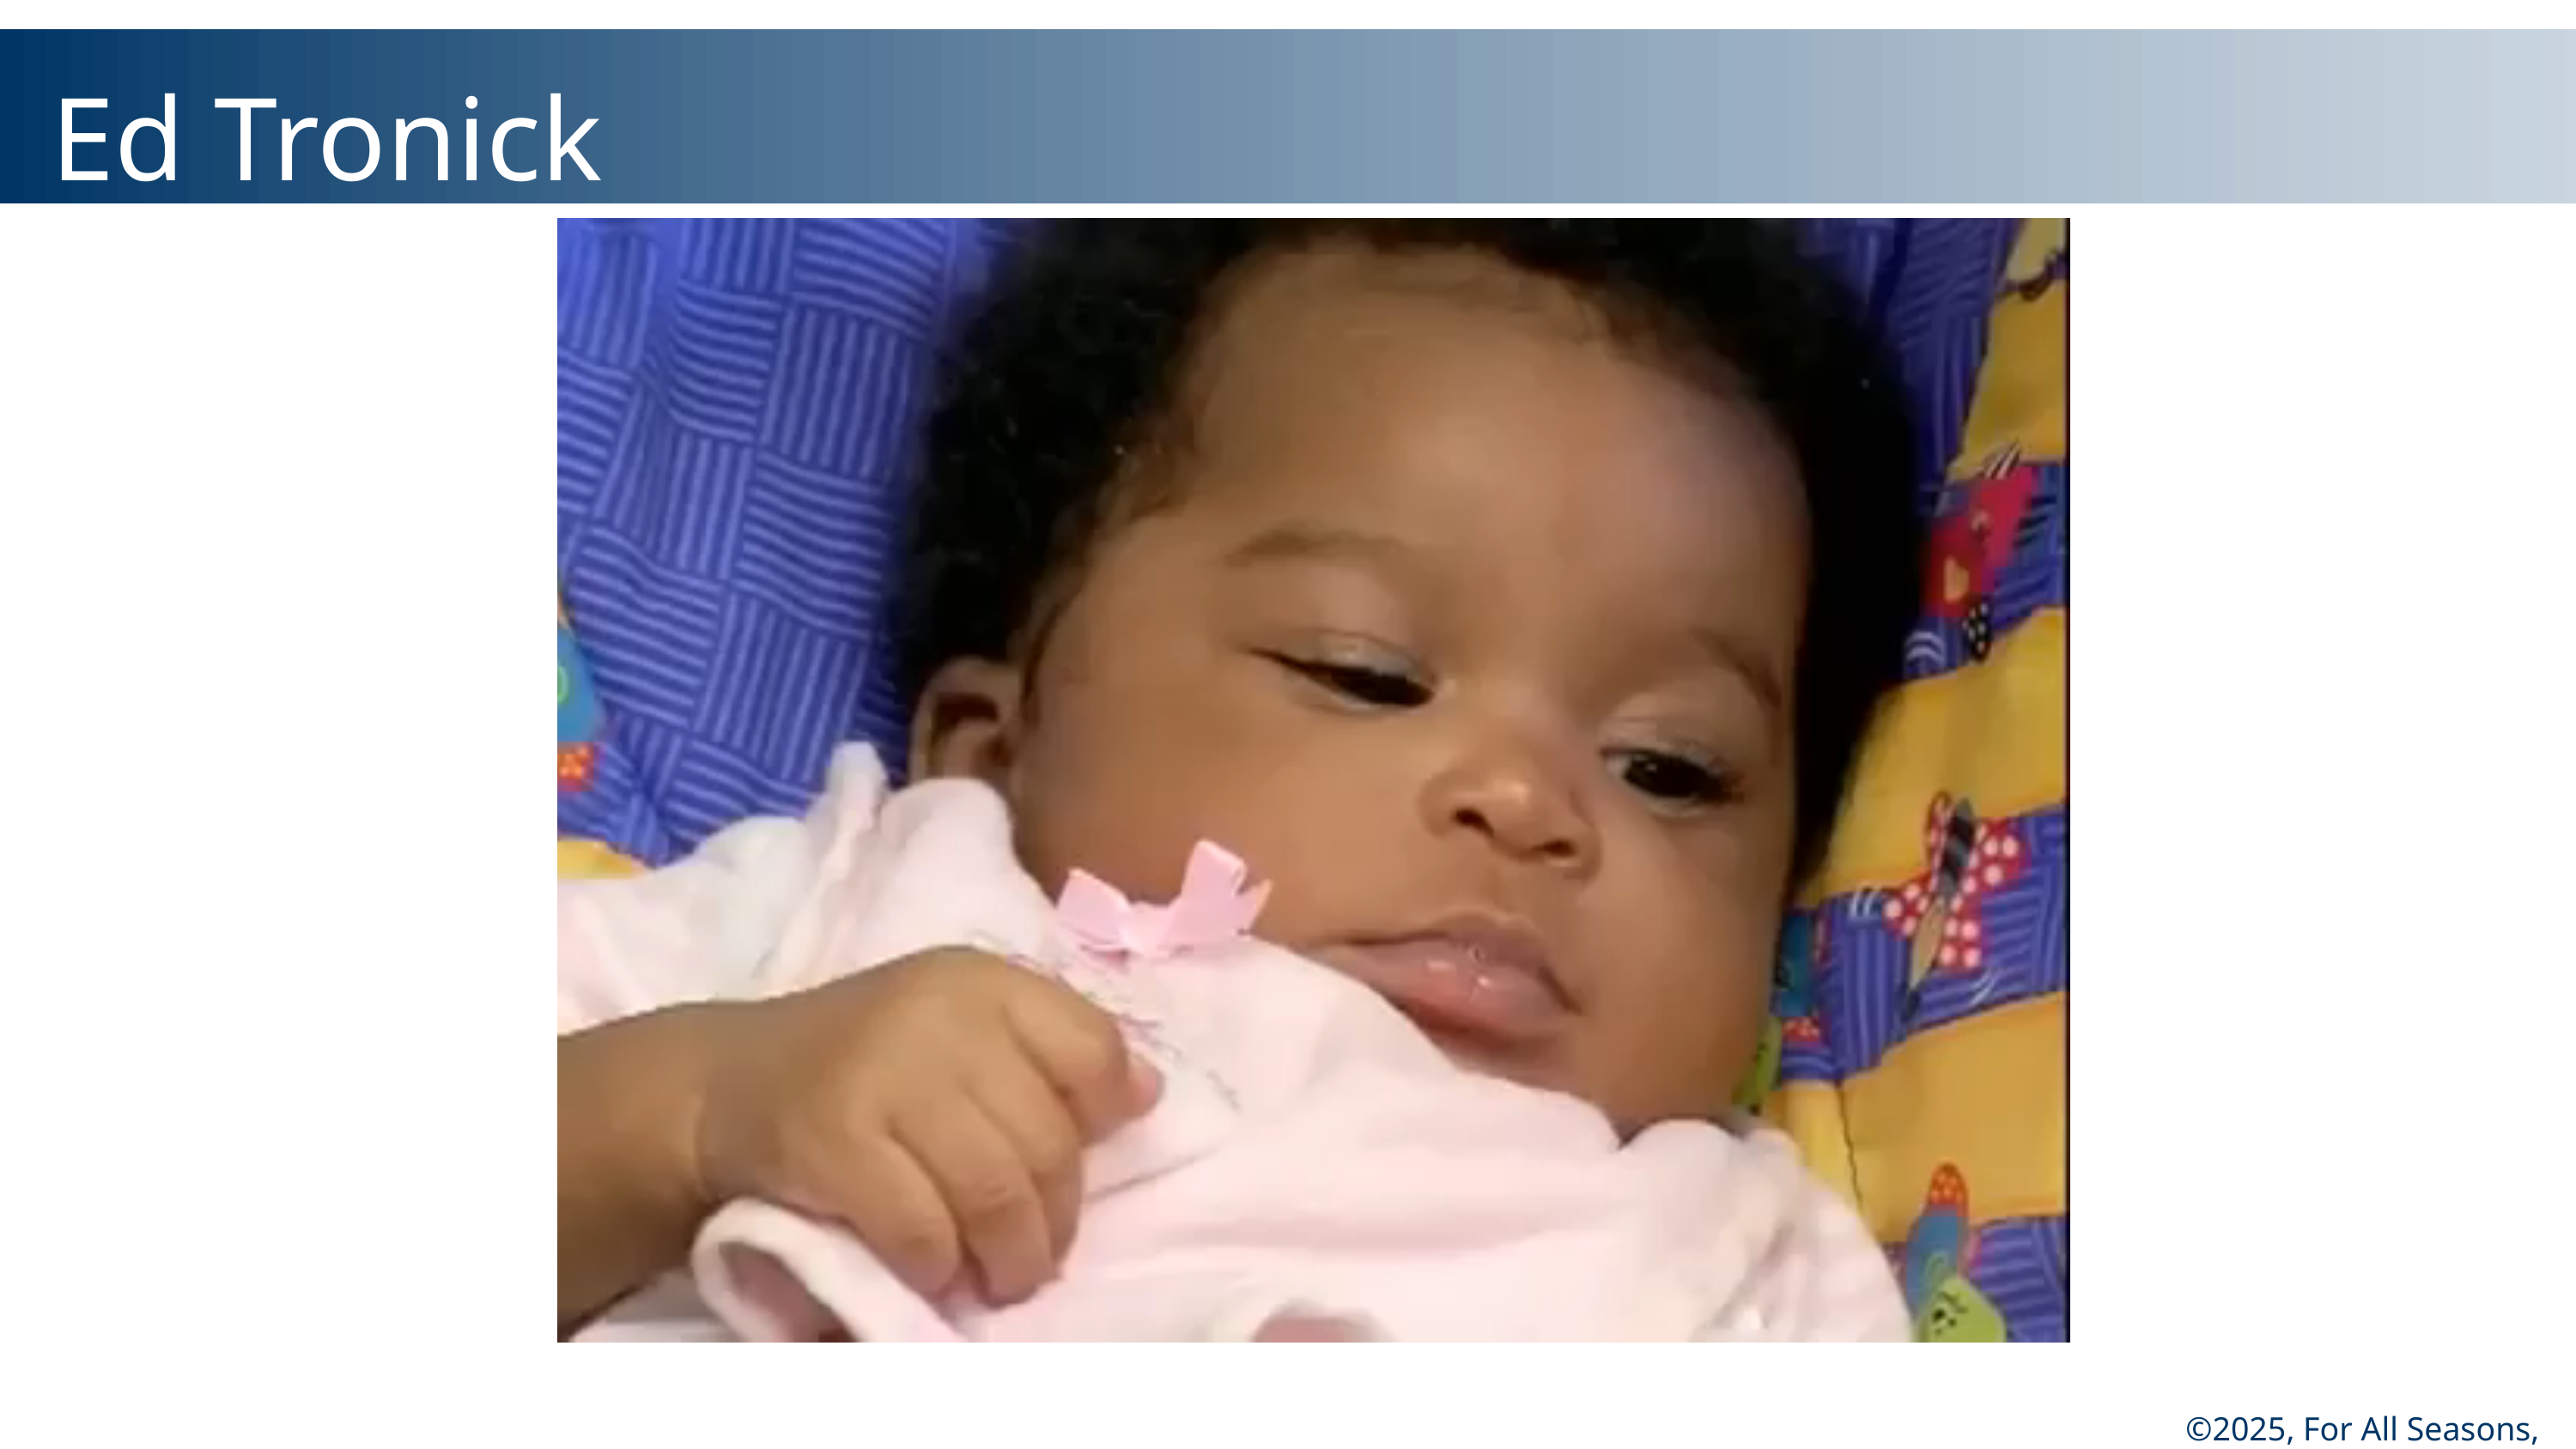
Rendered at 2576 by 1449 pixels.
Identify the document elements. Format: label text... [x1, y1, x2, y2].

text_box ©2025, For All Seasons, Inc. [2185, 1402, 2576, 1449]
text_box [0, 29, 2576, 203]
text_box Ed Tronick [51, 43, 2576, 364]
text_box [556, 217, 2071, 1343]
